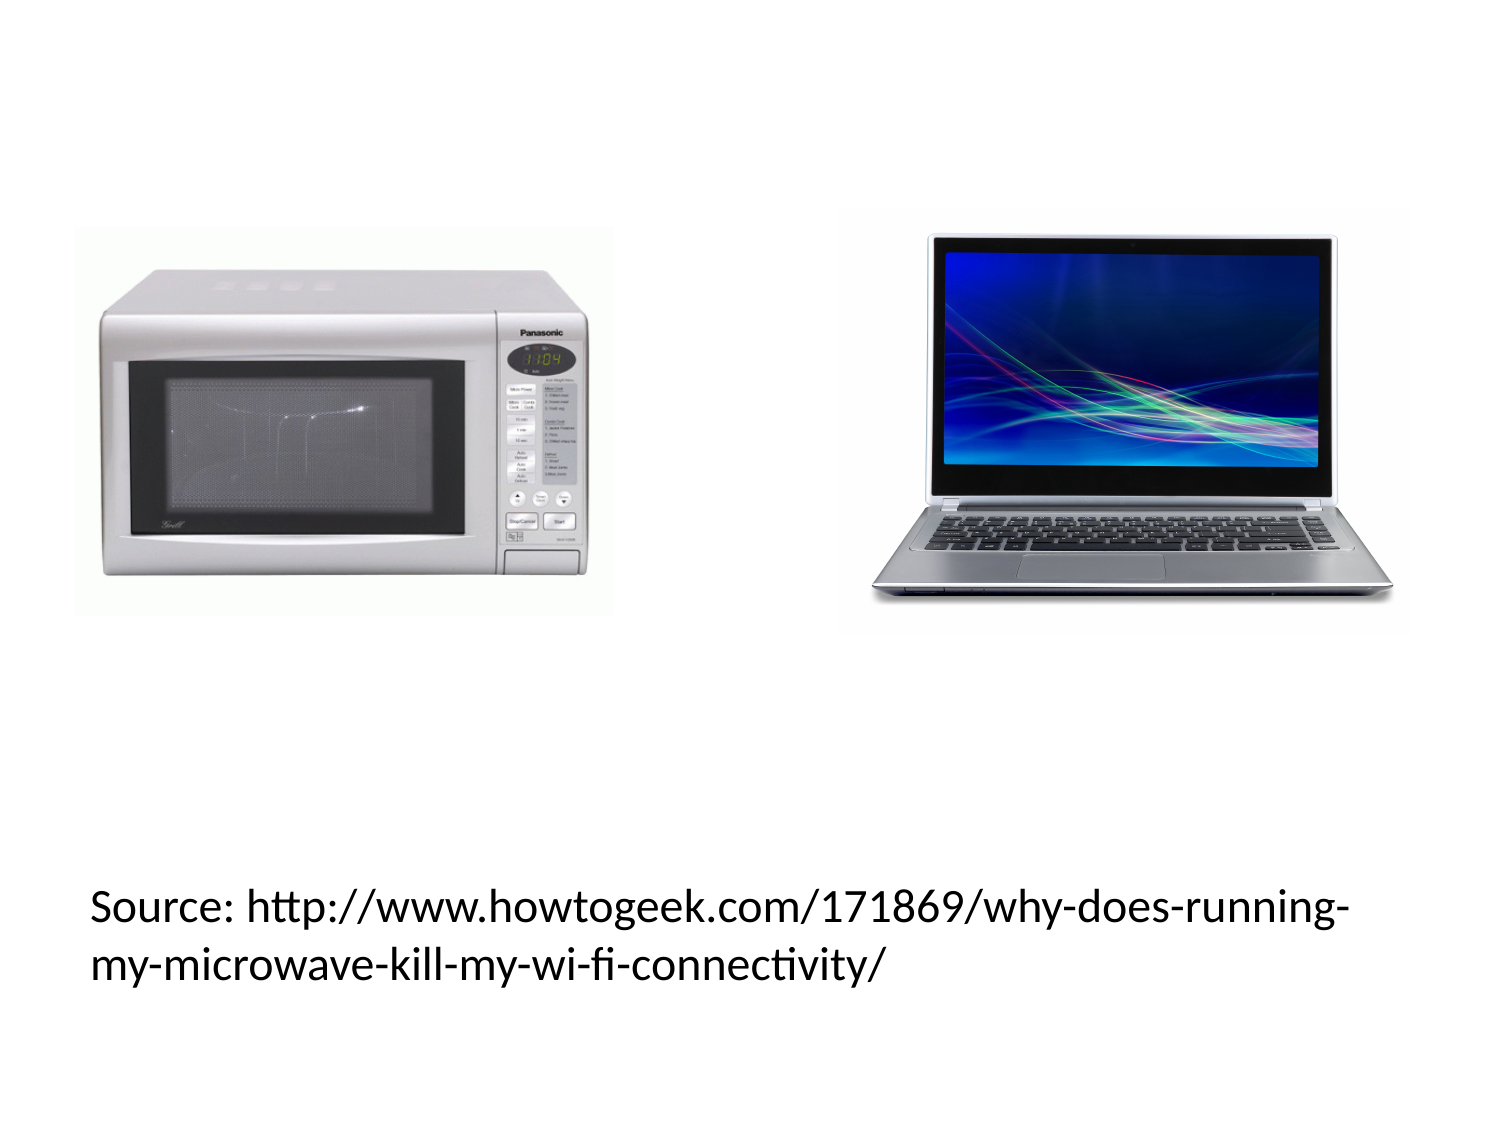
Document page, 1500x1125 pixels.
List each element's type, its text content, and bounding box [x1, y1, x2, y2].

picture [837, 208, 1411, 634]
list Source: http://www.howtogeek.com/171869/why-does-running-my-microwave-kill-my-wi-fi-connectivity/ [75, 262, 1425, 1005]
picture [74, 227, 614, 616]
